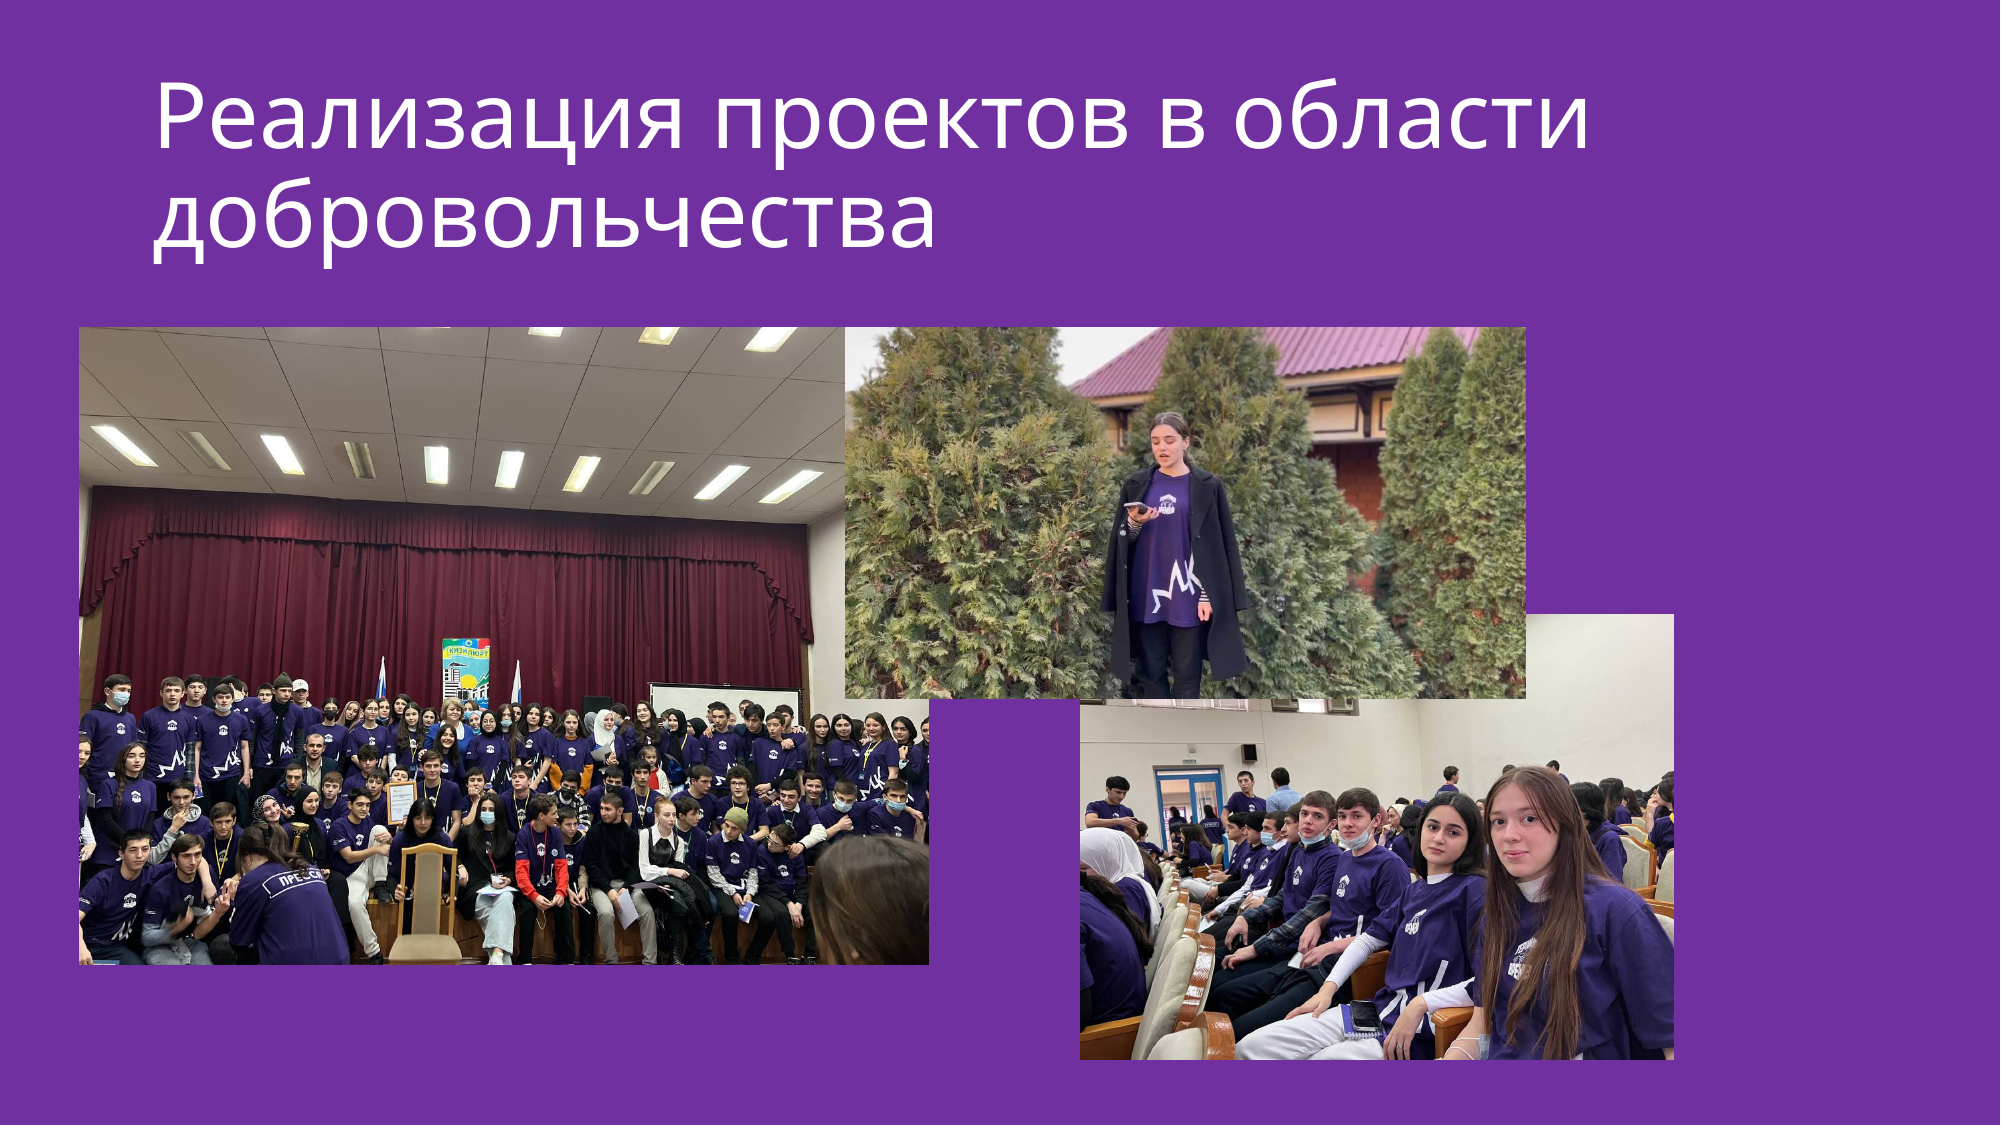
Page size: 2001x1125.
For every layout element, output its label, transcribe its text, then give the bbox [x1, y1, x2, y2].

picture [79, 327, 1674, 1060]
title Реализация проектов в области добровольчества [137, 59, 1863, 278]
